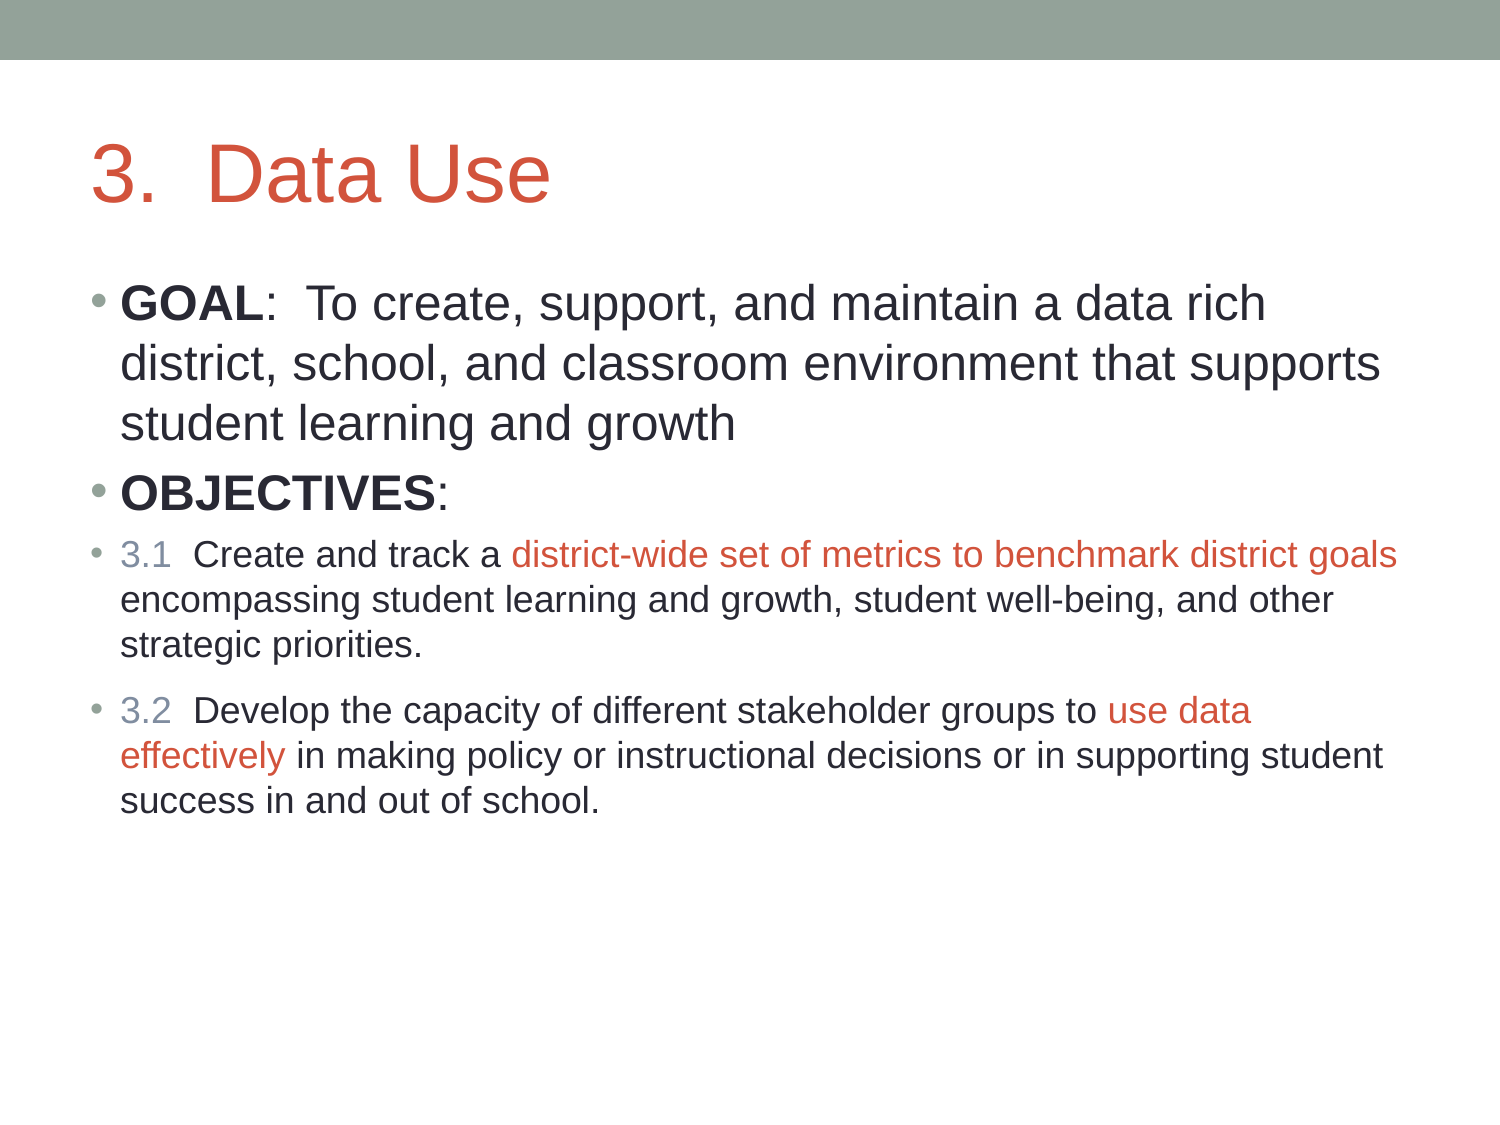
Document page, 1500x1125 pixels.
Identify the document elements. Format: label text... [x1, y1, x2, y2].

list GOAL: To create, support, and maintain a data rich district, school, and classroom environment that supports student learning and growth OBJECTIVES: 3.1 Create and track a district-wide set of metrics to benchmark district goals encompassing student learning and growth, student well-being, and other strategic priorities. 3.2 Develop the capacity of different stakeholder groups to use data effectively in making policy or instructional decisions or in supporting student success in and out of school. [75, 262, 1425, 1063]
title 3. Data Use [75, 87, 1425, 250]
